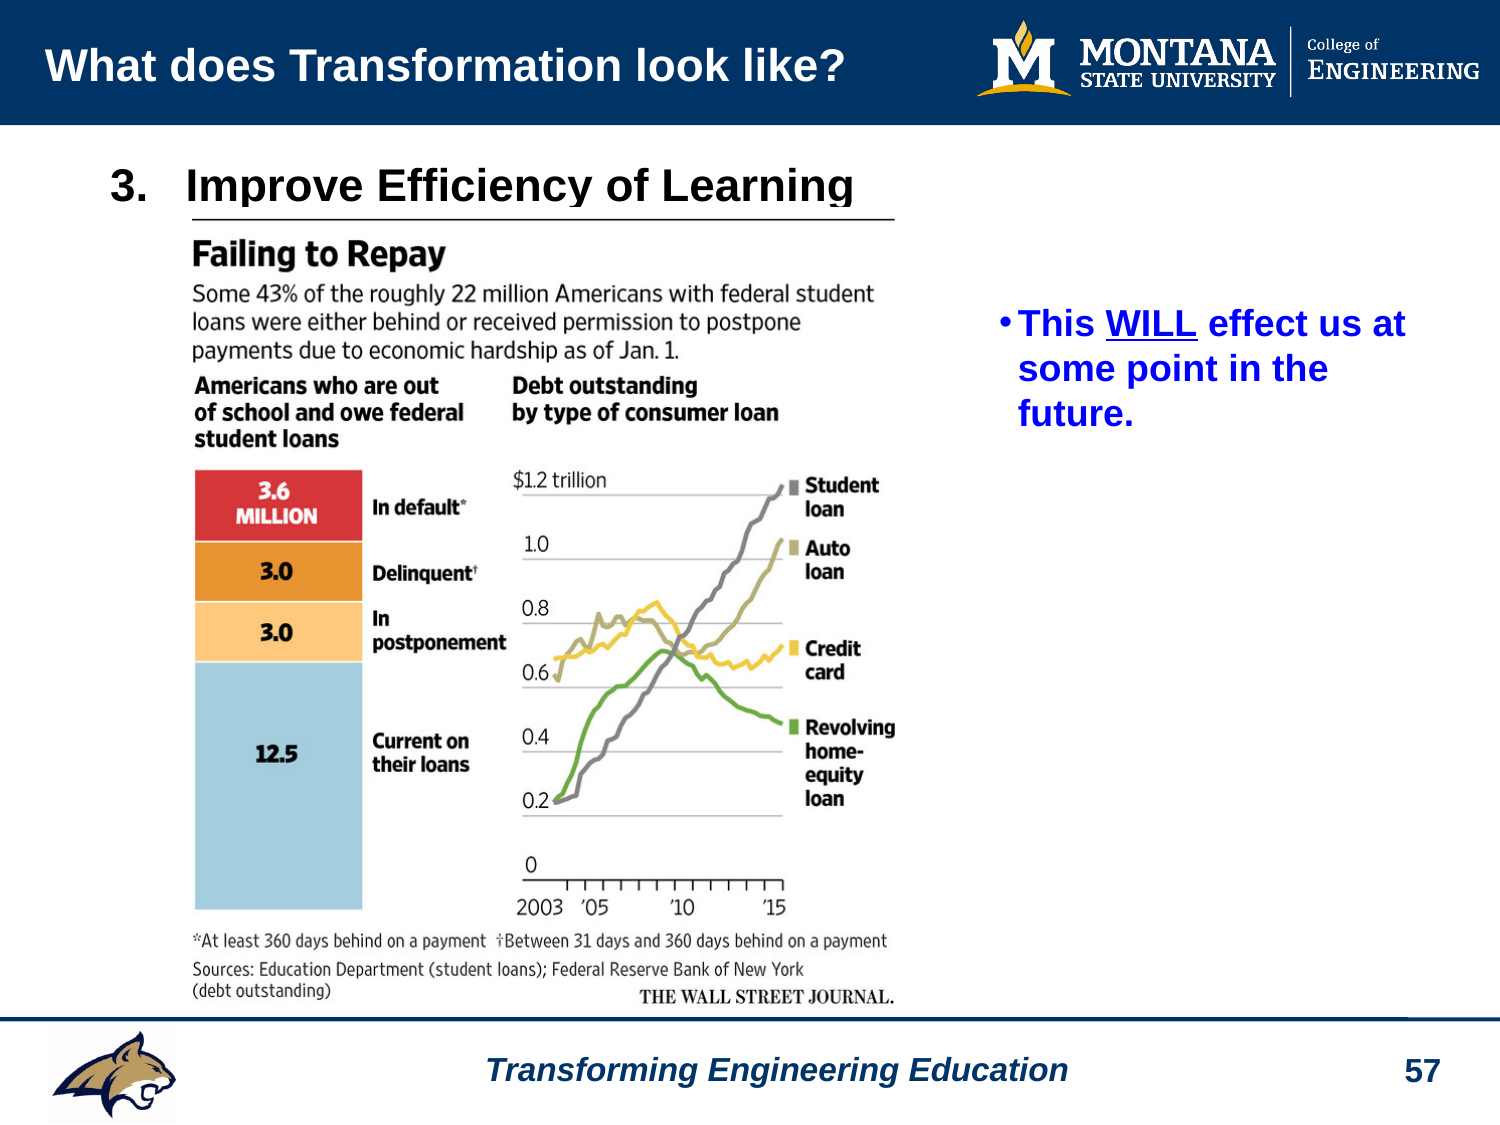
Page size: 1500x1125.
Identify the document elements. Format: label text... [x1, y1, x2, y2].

list 3. Improve Efficiency of Learning [20, 147, 1479, 997]
slide_number 57 [1369, 1042, 1477, 1097]
picture [977, 20, 1479, 97]
text_box This WILL effect us at some point in the future. [984, 291, 1456, 442]
title What does Transformation look like? [29, 30, 932, 96]
picture [48, 1026, 177, 1123]
picture [192, 207, 896, 1009]
